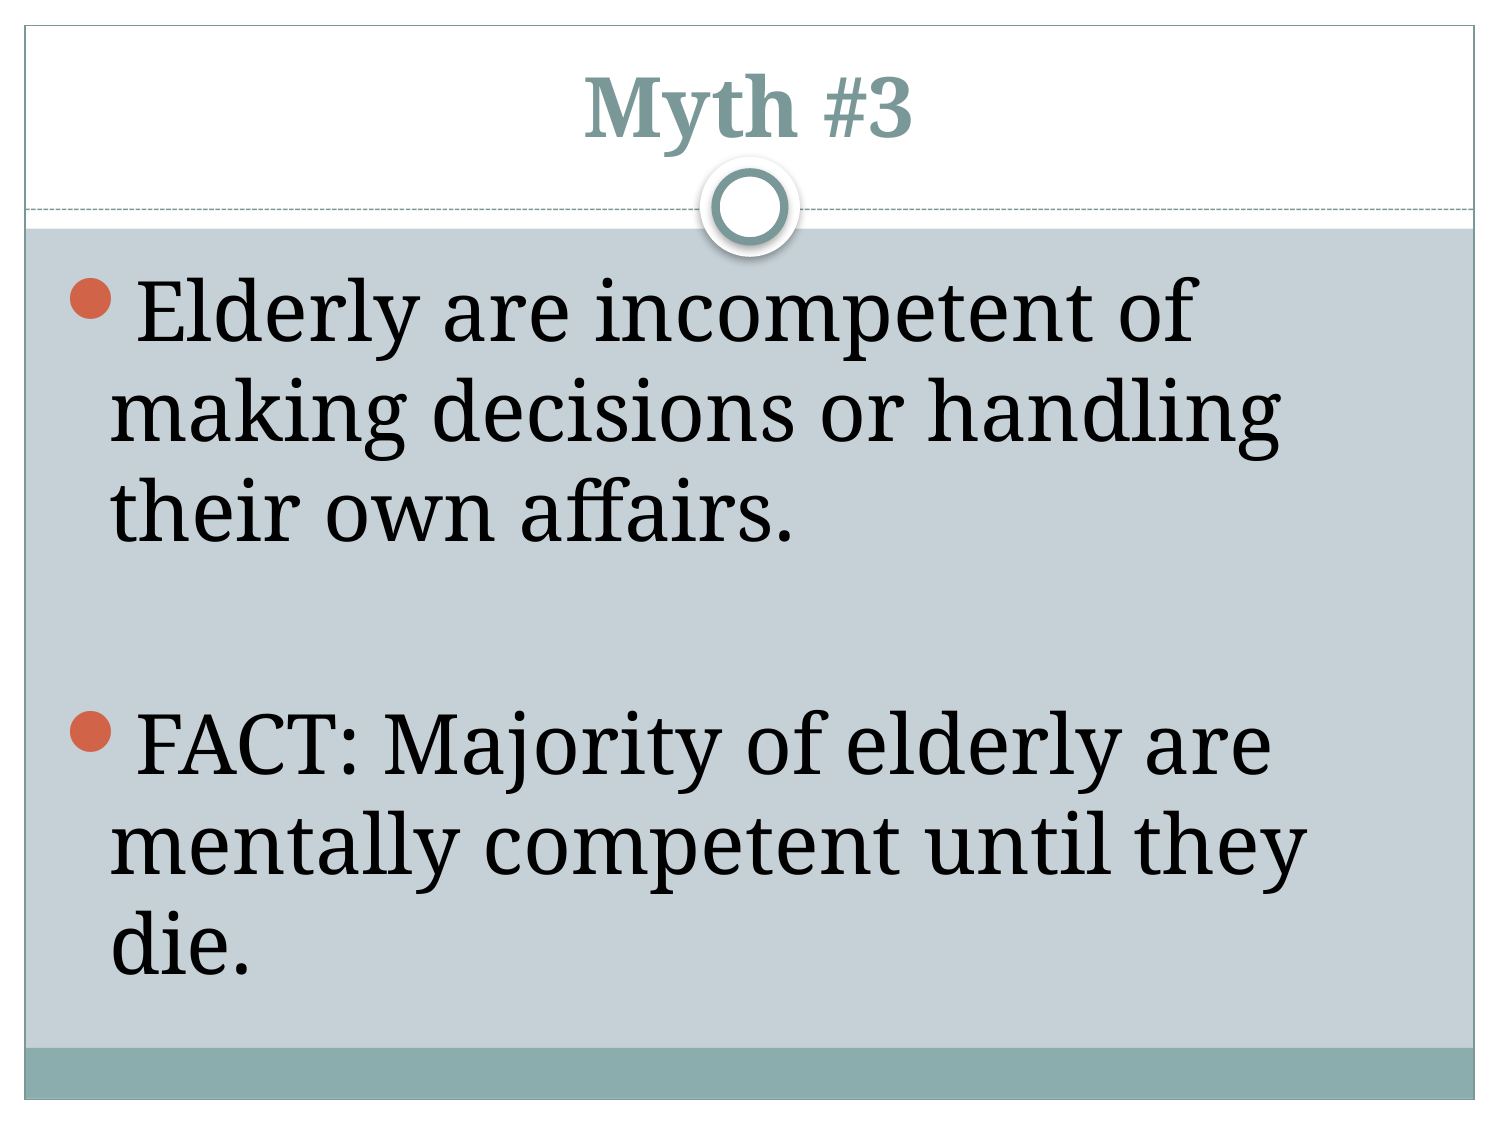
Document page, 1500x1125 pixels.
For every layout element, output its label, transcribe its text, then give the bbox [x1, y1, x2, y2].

title Myth #3 [49, 37, 1450, 162]
list Elderly are incompetent of making decisions or handling their own affairs. FACT: Majority of elderly are mentally competent until they die. [49, 250, 1445, 1001]
